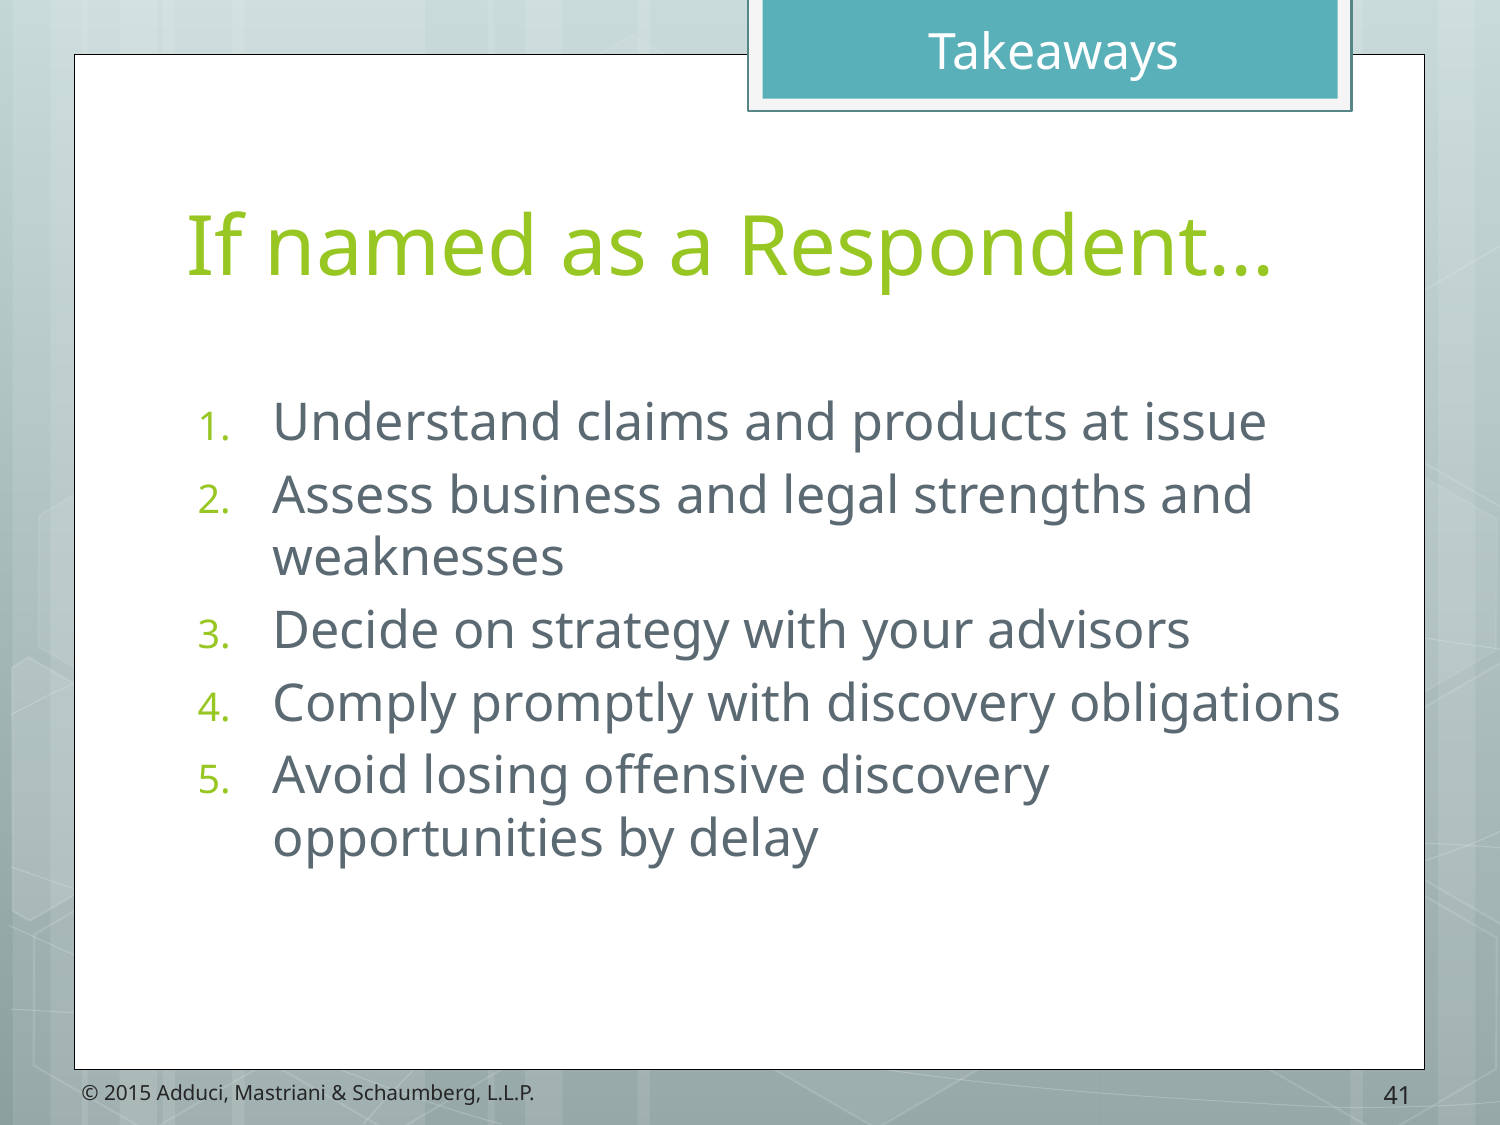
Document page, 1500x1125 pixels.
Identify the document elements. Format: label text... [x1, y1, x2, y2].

list Takeaways [761, 12, 1336, 100]
title If named as a Respondent... [171, 112, 1324, 300]
list Understand claims and products at issue Assess business and legal strengths and weaknesses Decide on strategy with your advisors Comply promptly with discovery obligations Avoid losing offensive discovery opportunities by delay [171, 380, 1375, 1000]
slide_number 41 [1208, 1066, 1428, 1125]
